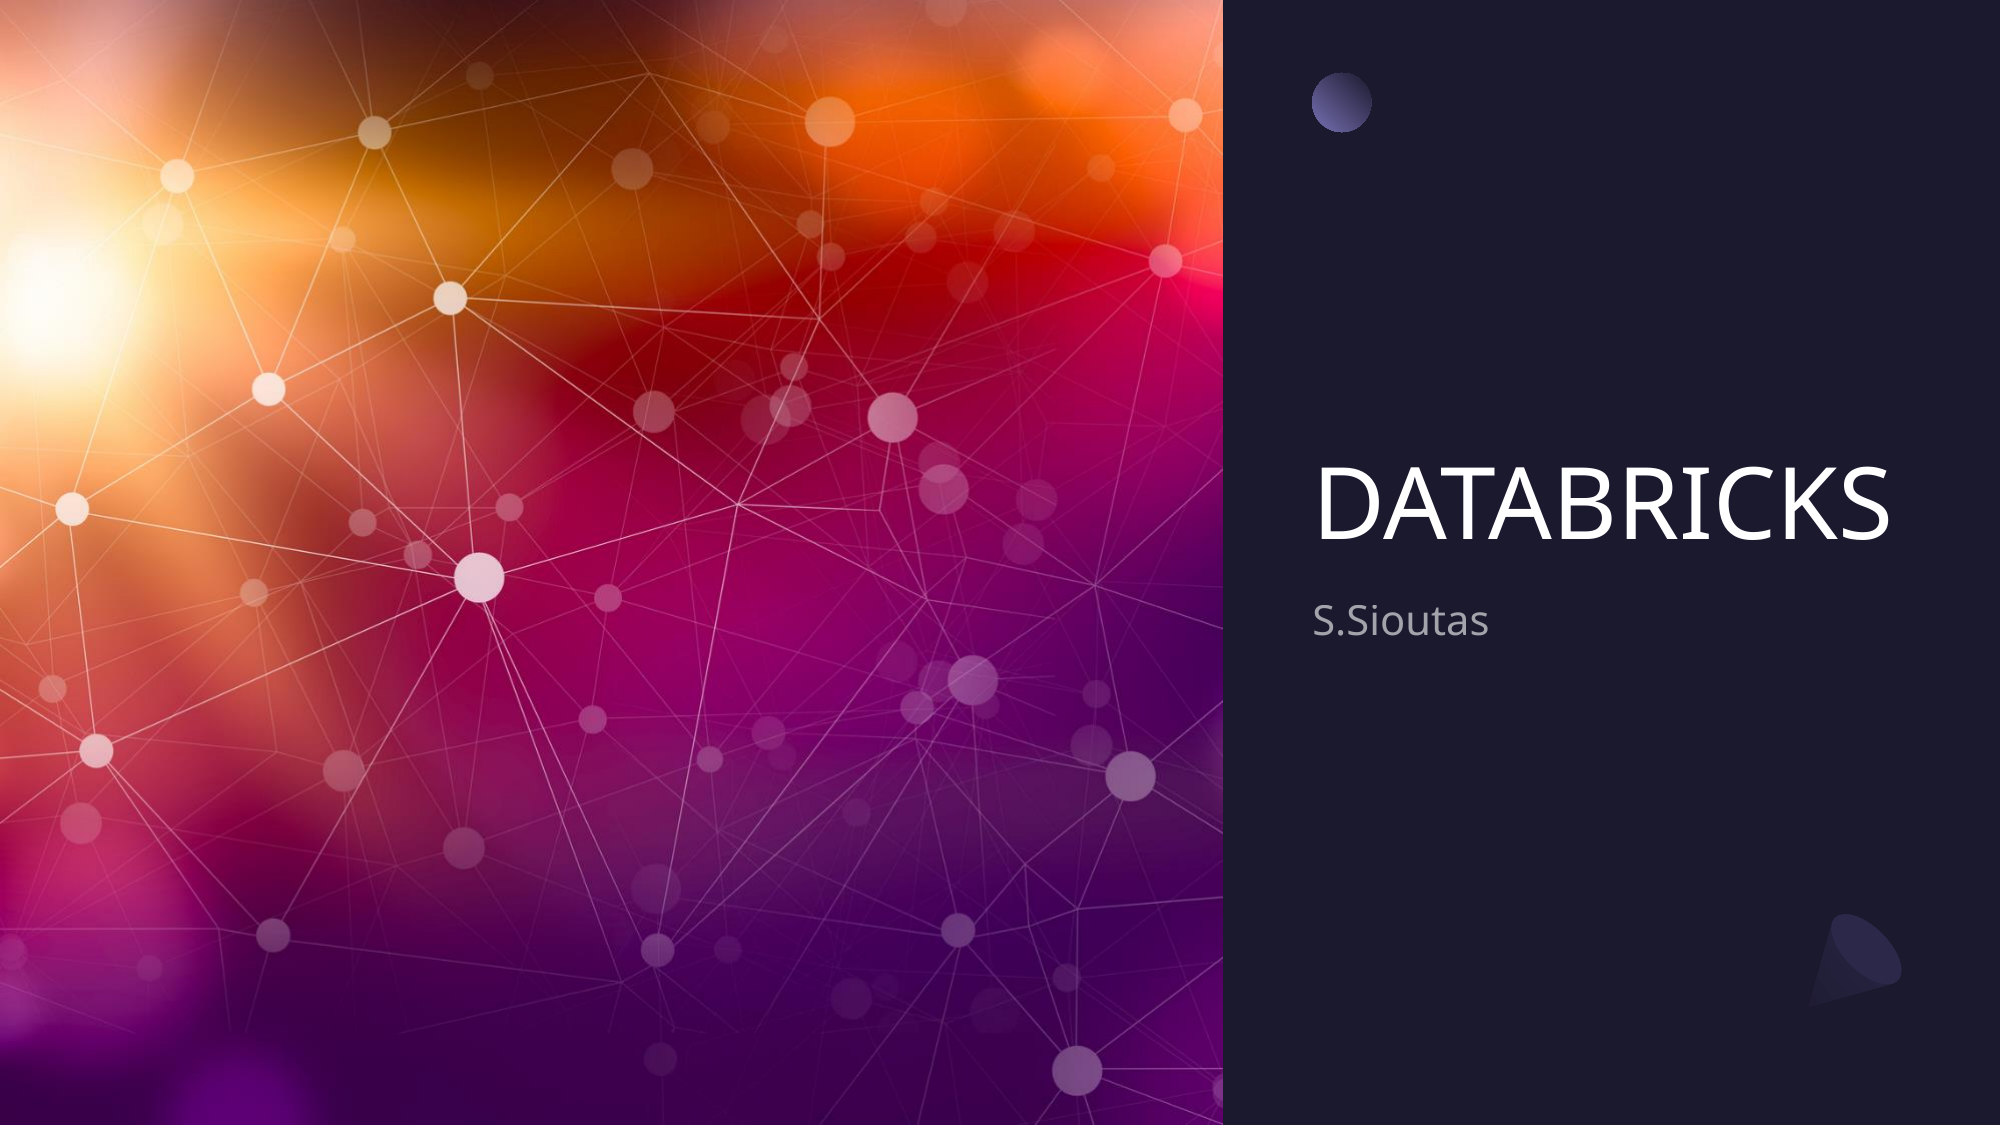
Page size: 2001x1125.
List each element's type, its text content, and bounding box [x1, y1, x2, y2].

title DATABRICKS [1312, 172, 1950, 564]
list S.Sioutas [1312, 585, 1898, 870]
picture [0, 0, 1223, 1125]
